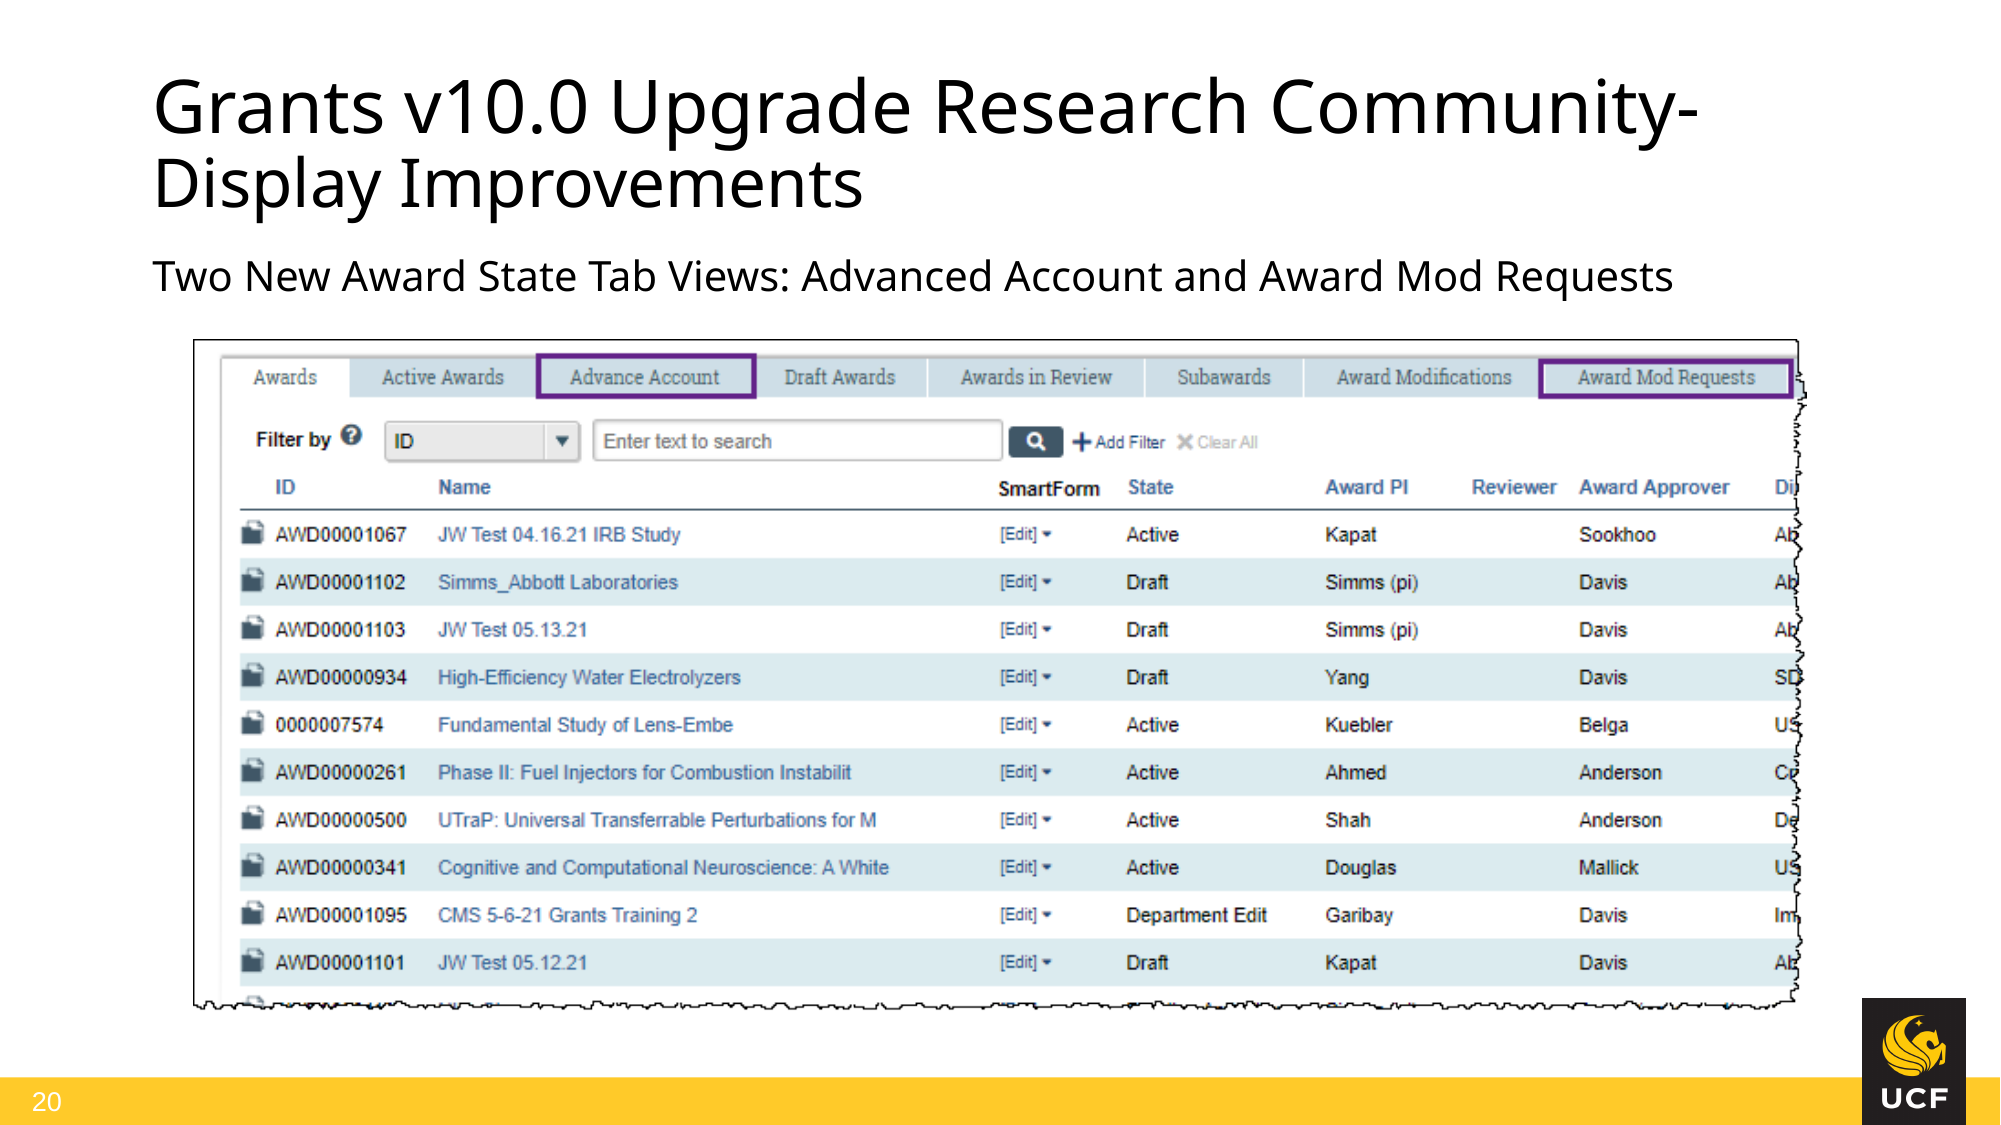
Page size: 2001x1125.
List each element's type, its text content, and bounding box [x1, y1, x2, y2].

picture [1862, 998, 1966, 1125]
title Grants v10.0 Upgrade Research Community- Display Improvements [137, 59, 1863, 231]
picture [193, 339, 1807, 1014]
list Two New Award State Tab Views: Advanced Account and Award Mod Requests [137, 248, 1863, 1014]
slide_number 20 [16, 1077, 138, 1124]
